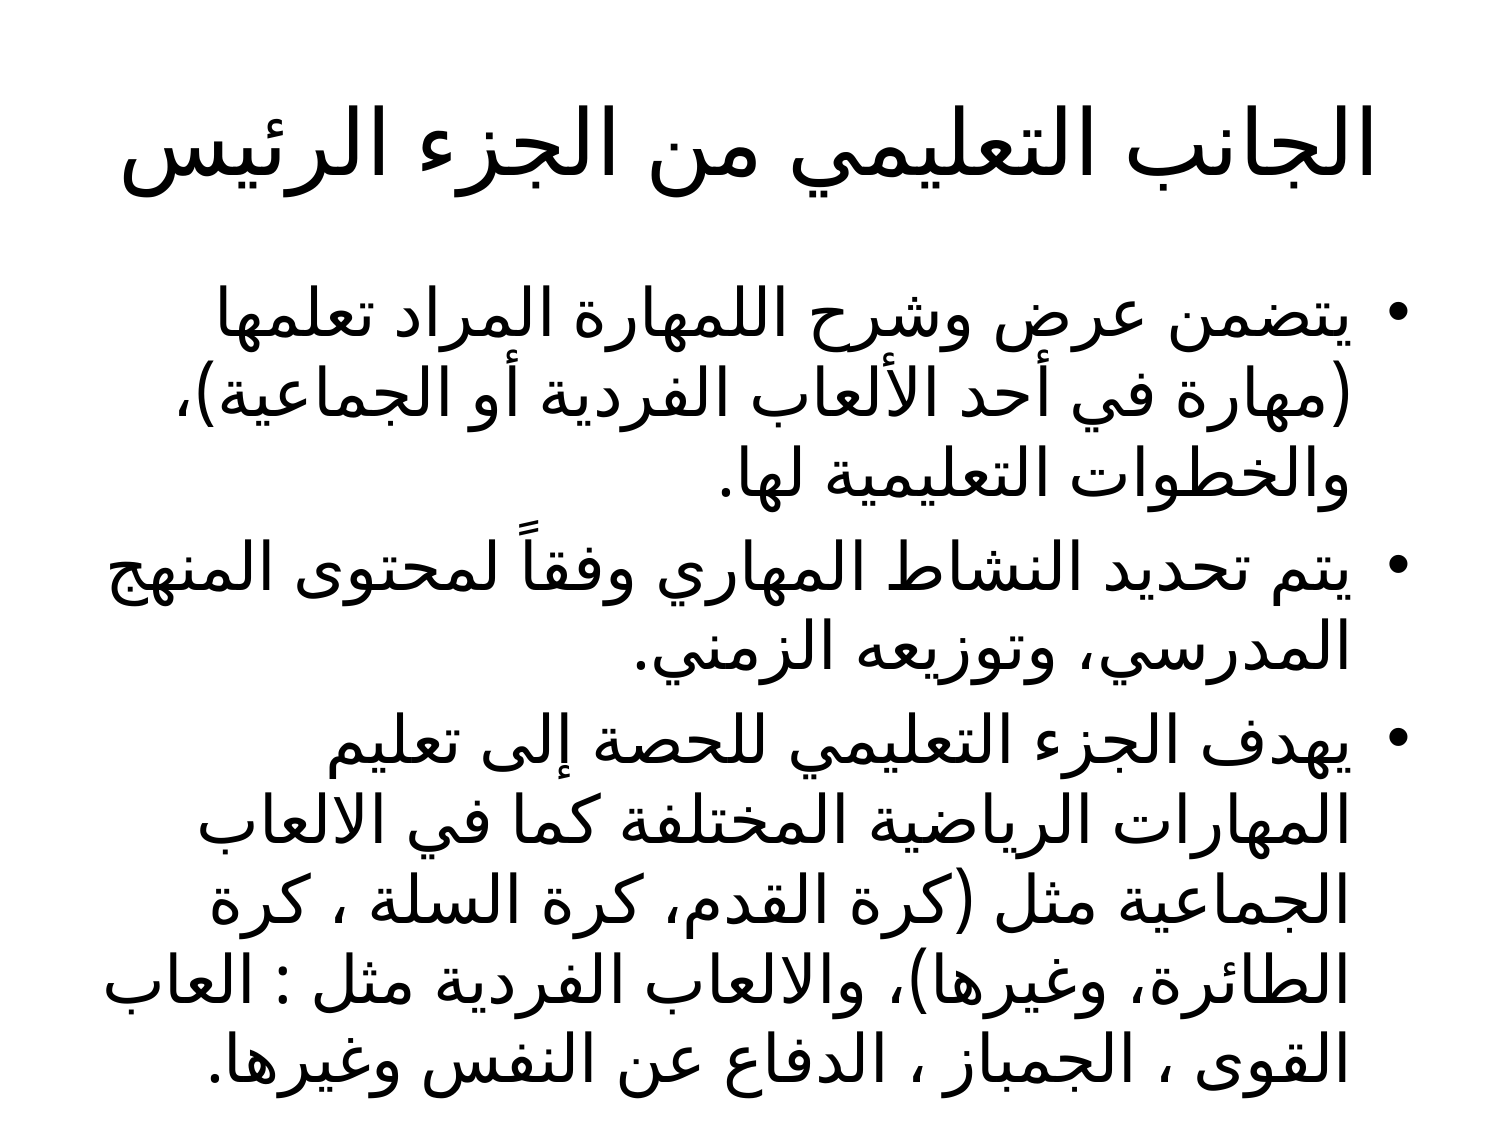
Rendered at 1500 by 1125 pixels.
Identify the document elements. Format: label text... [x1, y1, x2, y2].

list يتضمن عرض وشرح اللمهارة المراد تعلمها (مهارة في أحد الألعاب الفردية أو الجماعية)، والخطوات التعليمية لها. يتم تحديد النشاط المهاري وفقاً لمحتوى المنهج المدرسي، وتوزيعه الزمني. يهدف الجزء التعليمي للحصة إلى تعليم المهارات الرياضية المختلفة كما في الالعاب الجماعية مثل (كرة القدم، كرة السلة ، كرة الطائرة، وغيرها)، والالعاب الفردية مثل : العاب القوى ، الجمباز ، الدفاع عن النفس وغيرها. [75, 262, 1425, 1005]
title الجانب التعليمي من الجزء الرئيس [75, 45, 1425, 233]
